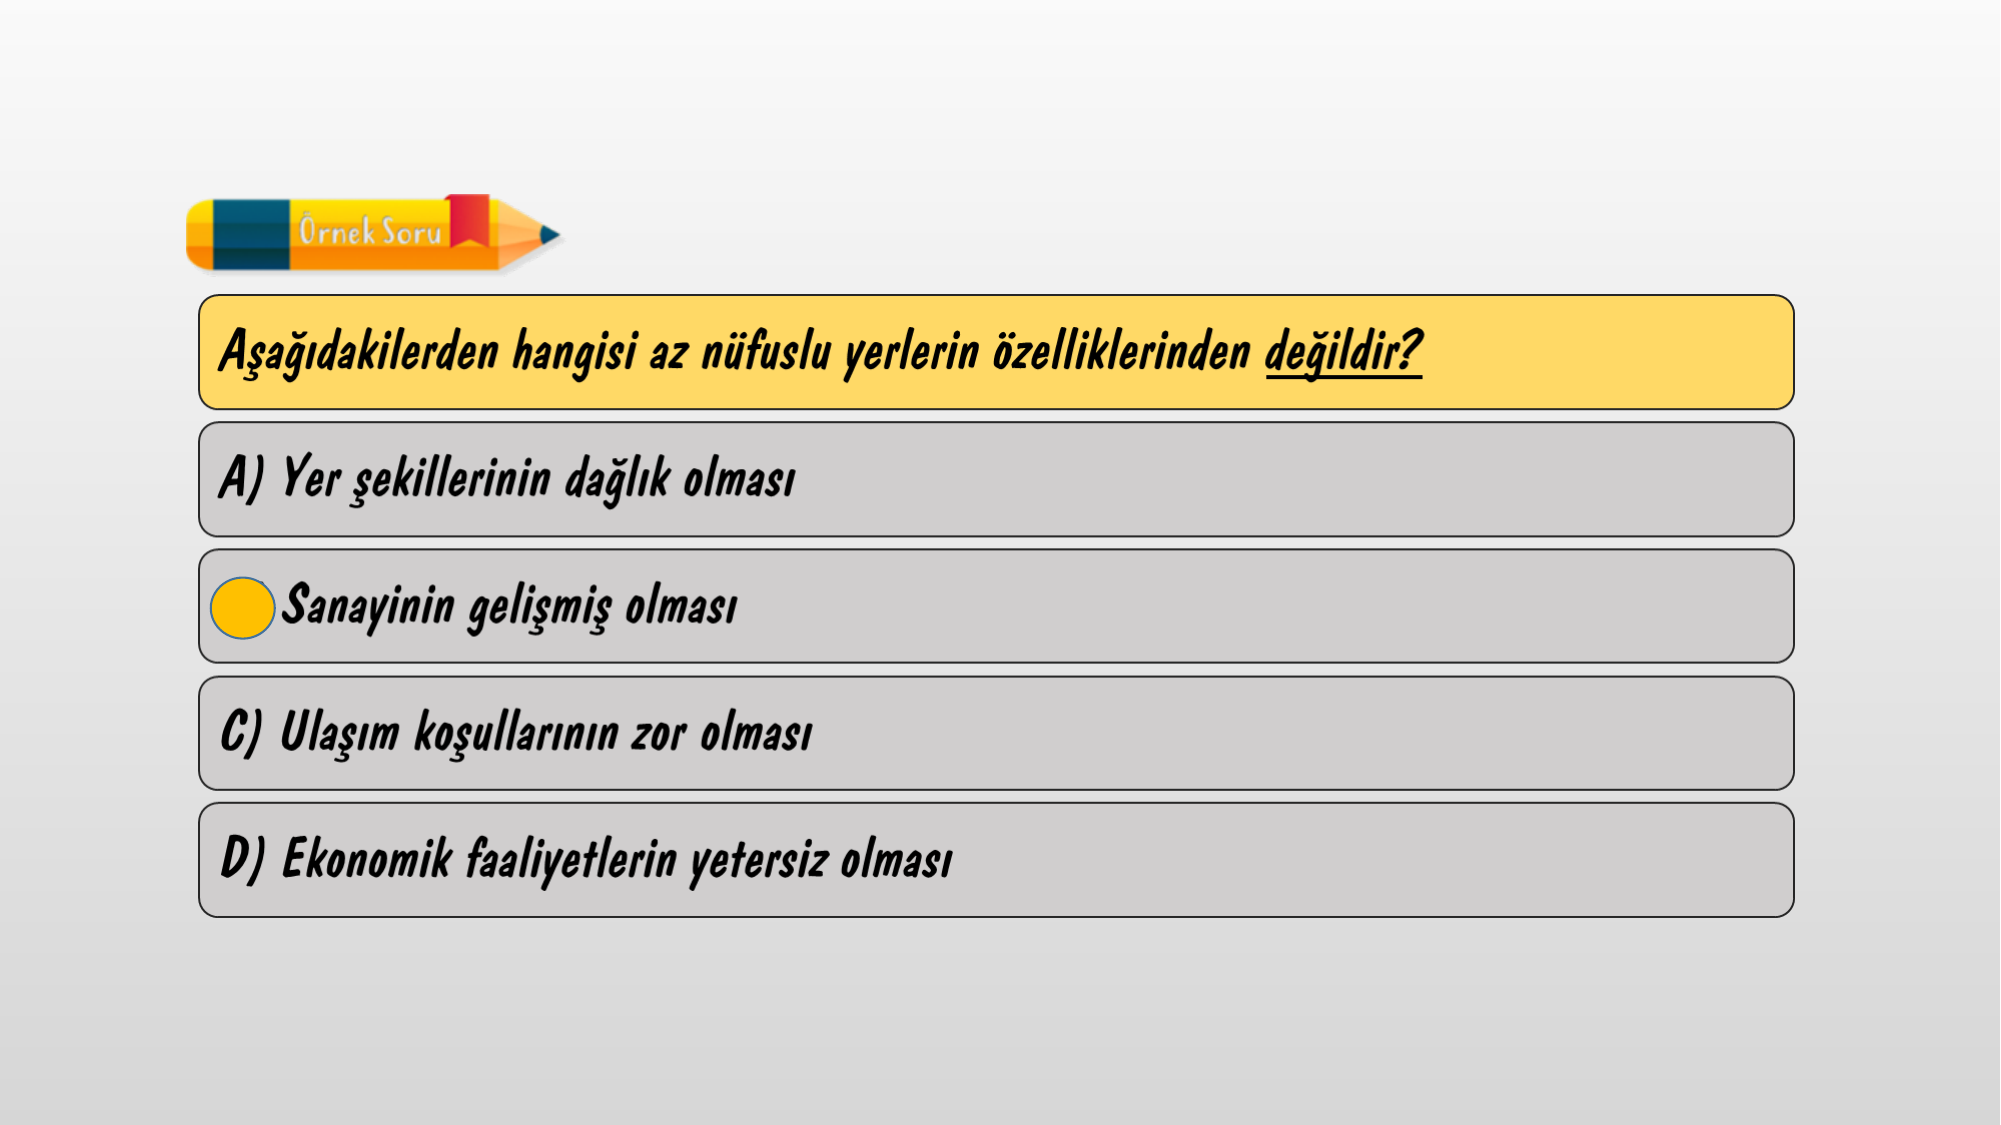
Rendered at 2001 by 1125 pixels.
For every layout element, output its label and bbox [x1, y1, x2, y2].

picture [186, 289, 1795, 928]
picture [186, 194, 567, 279]
